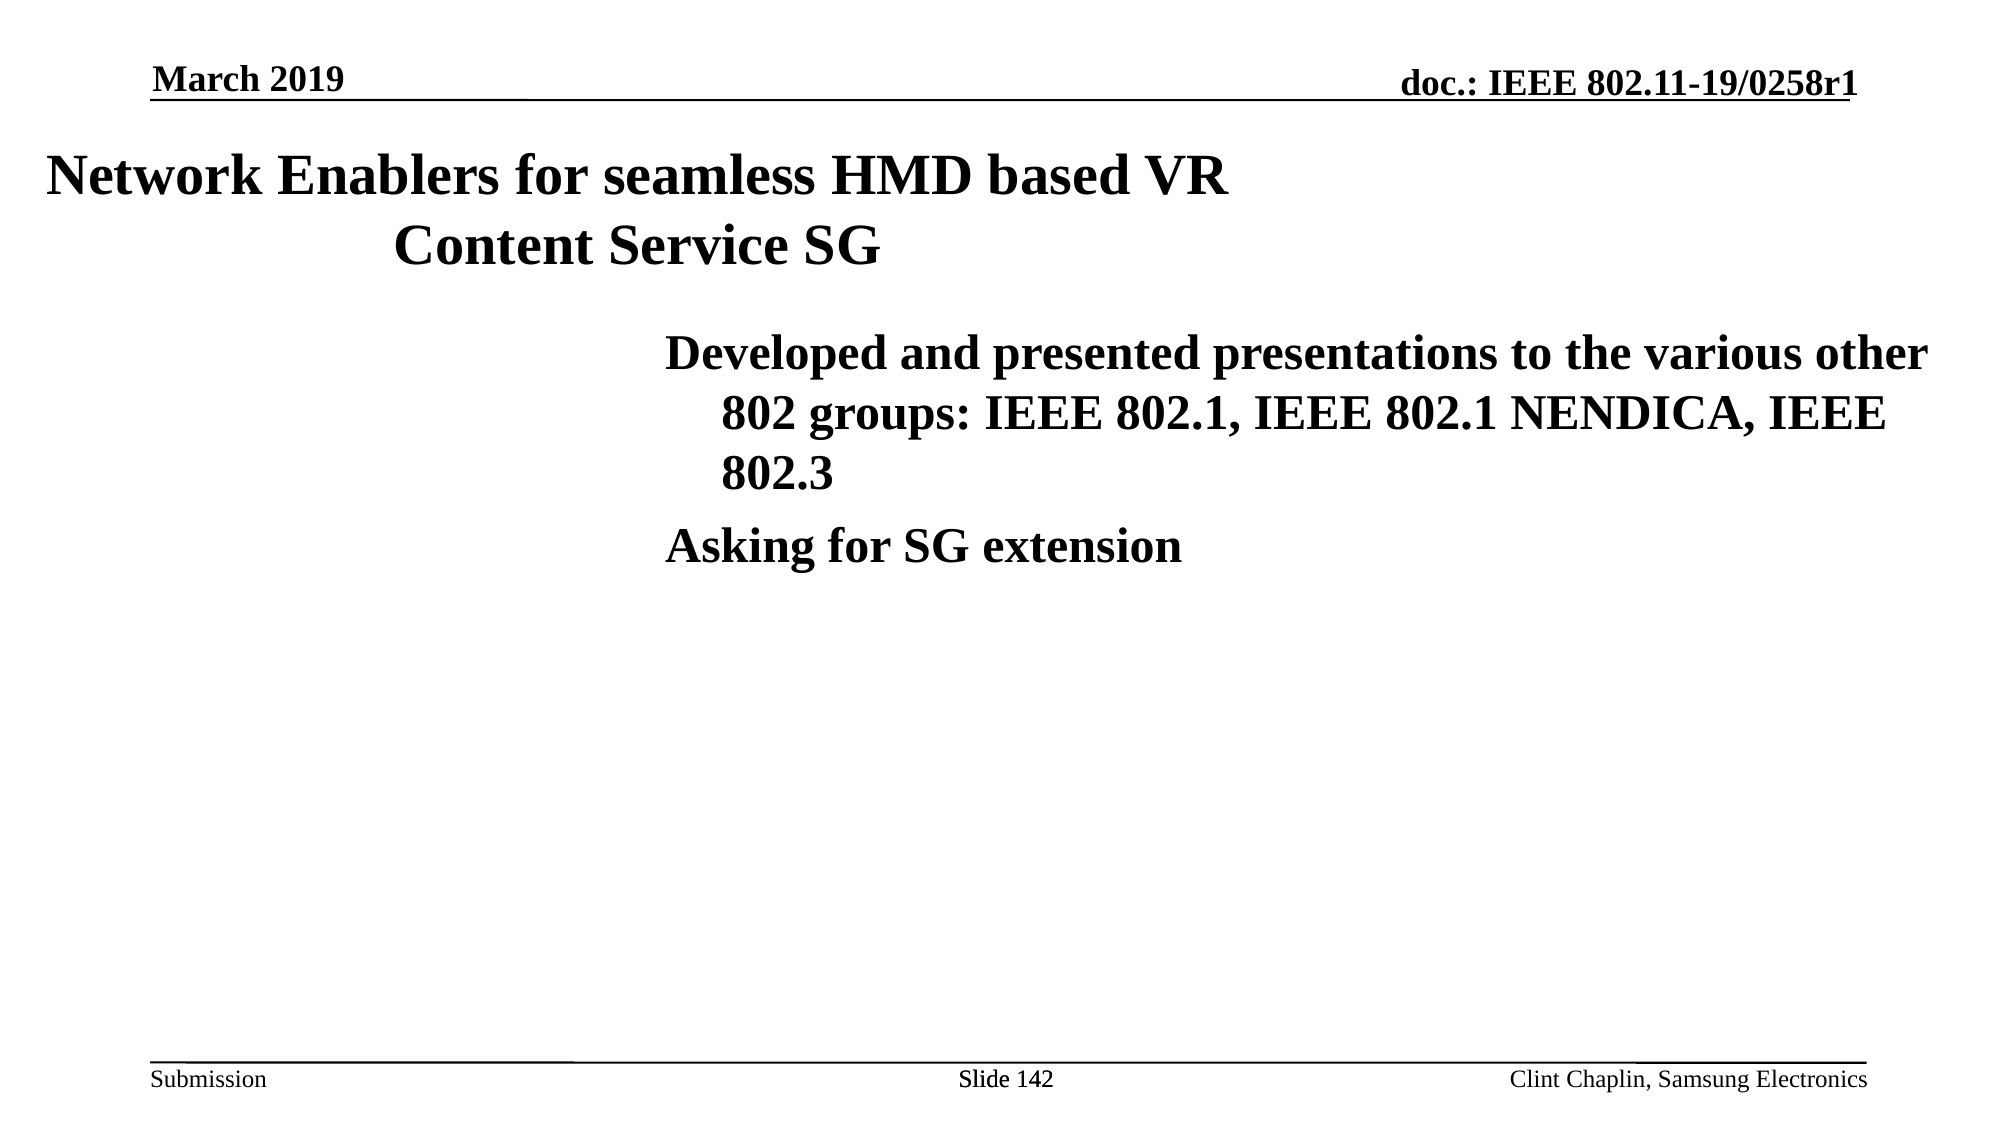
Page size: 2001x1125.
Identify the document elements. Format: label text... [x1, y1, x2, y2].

title Network Enablers for seamless HMD based VR Content Service SG [0, 152, 1276, 260]
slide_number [152, 54, 563, 100]
text_box Slide 142 [925, 1062, 1088, 1093]
footer Clint Chaplin, Samsung Electronics [1171, 1061, 1869, 1093]
list Developed and presented presentations to the various other 802 groups: IEEE 802.1, IEEE 802.1 NENDICA, IEEE 802.3 Asking for SG extension [649, 312, 2000, 1041]
